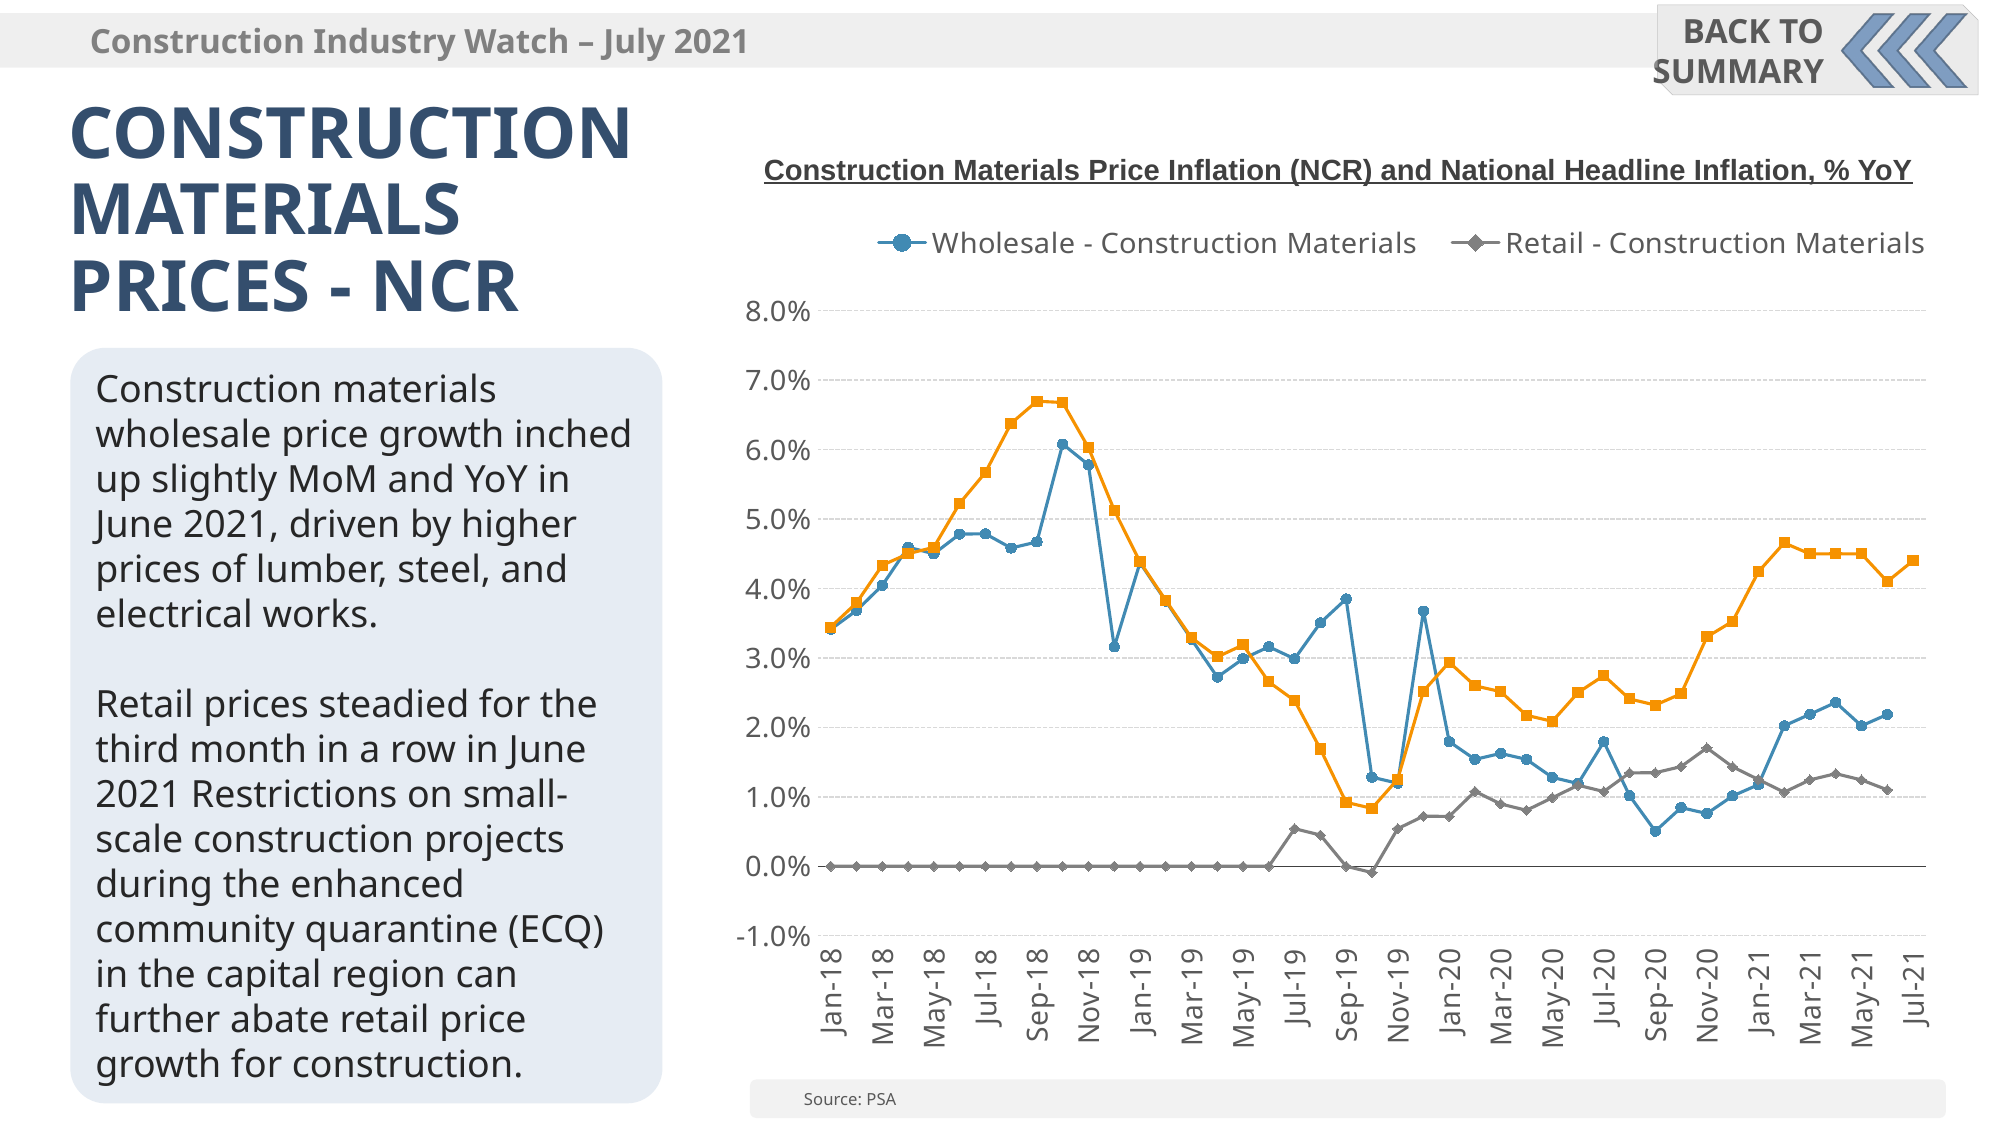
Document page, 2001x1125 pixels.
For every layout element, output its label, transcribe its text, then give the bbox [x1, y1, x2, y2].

text_box Construction Materials Price Inflation (NCR) and National Headline Inflation, % YoY [731, 144, 1946, 194]
text_box Source: PSA [749, 1079, 1946, 1119]
text_box Construction materials wholesale price growth inched up slightly MoM and YoY in June 2021, driven by higher prices of lumber, steel, and electrical works. Retail prices steadied for the third month in a row in June 2021 Restrictions on small-scale construction projects during the enhanced community quarantine (ECQ) in the capital region can further abate retail price growth for construction. [70, 347, 663, 1104]
text_box Construction Industry Watch – July 2021 [0, 13, 1620, 68]
title CONSTRUCTION MATERIALS PRICES - NCR [54, 100, 704, 325]
chart [735, 194, 1951, 1050]
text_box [1620, 0, 1979, 113]
